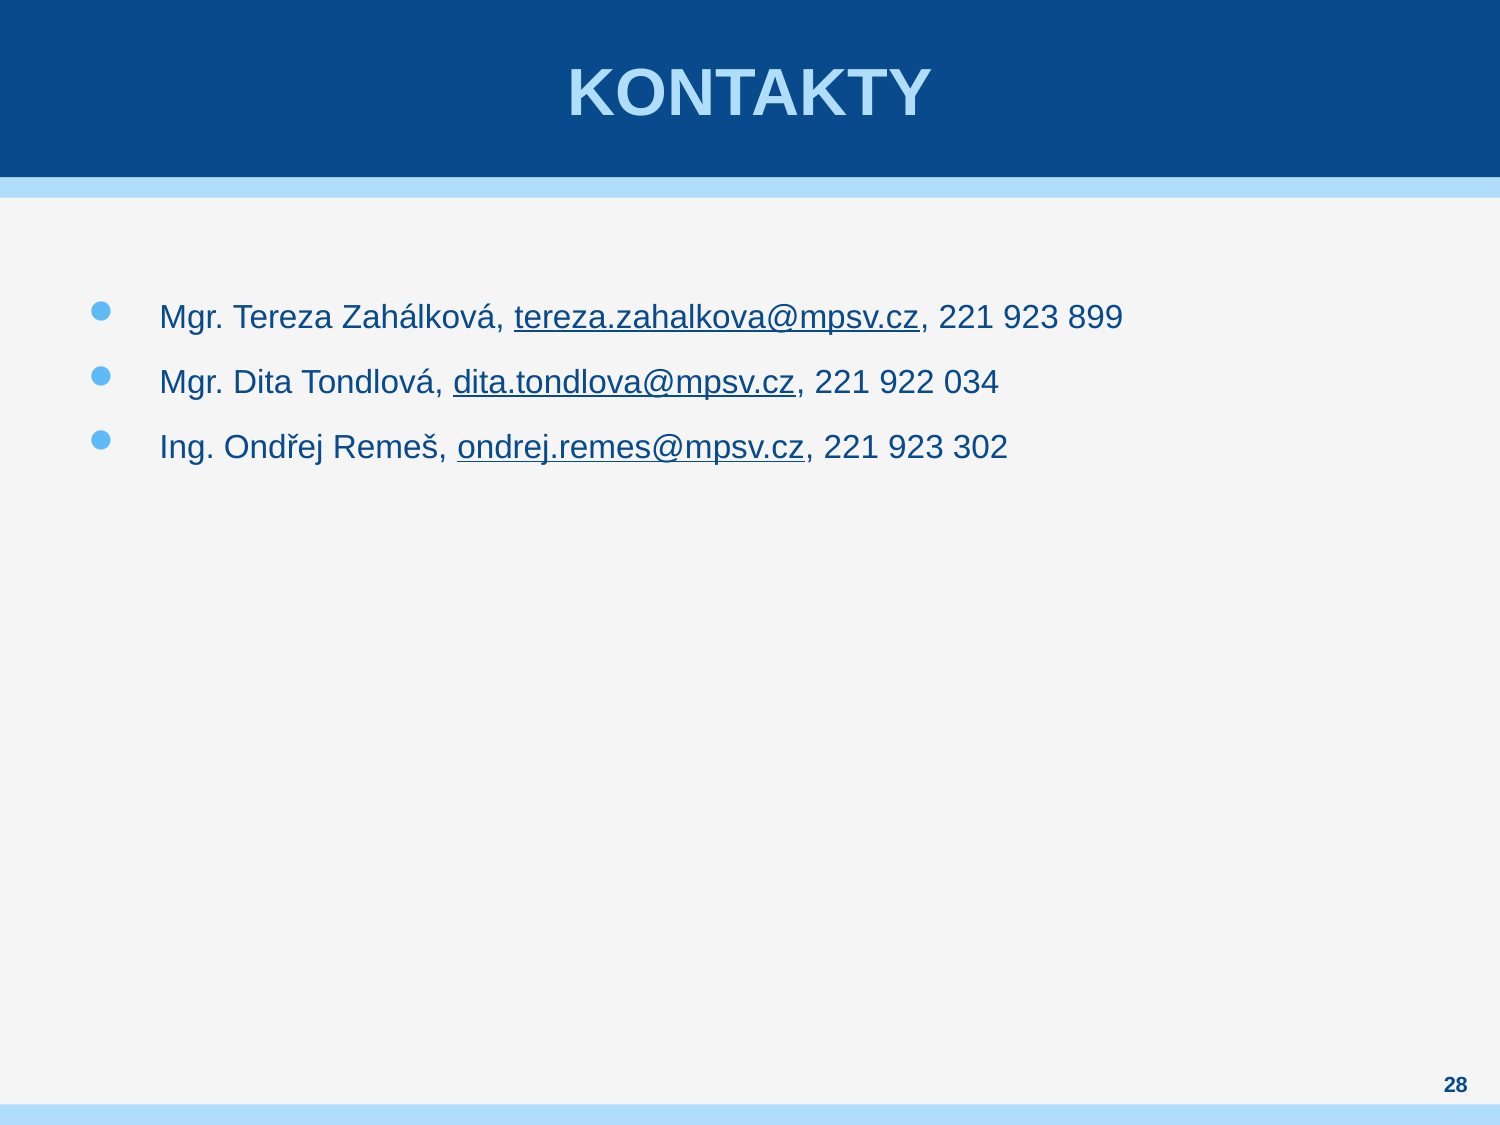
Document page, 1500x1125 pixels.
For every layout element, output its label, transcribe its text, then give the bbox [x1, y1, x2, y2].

title KONTAKTY [59, 0, 1441, 178]
list Mgr. Tereza Zahálková, tereza.zahalkova@mpsv.cz, 221 923 899 Mgr. Dita Tondlová, dita.tondlova@mpsv.cz, 221 922 034 Ing. Ondřej Remeš, ondrej.remes@mpsv.cz, 221 923 302 [88, 295, 1412, 1059]
slide_number 28 [1417, 1068, 1495, 1099]
